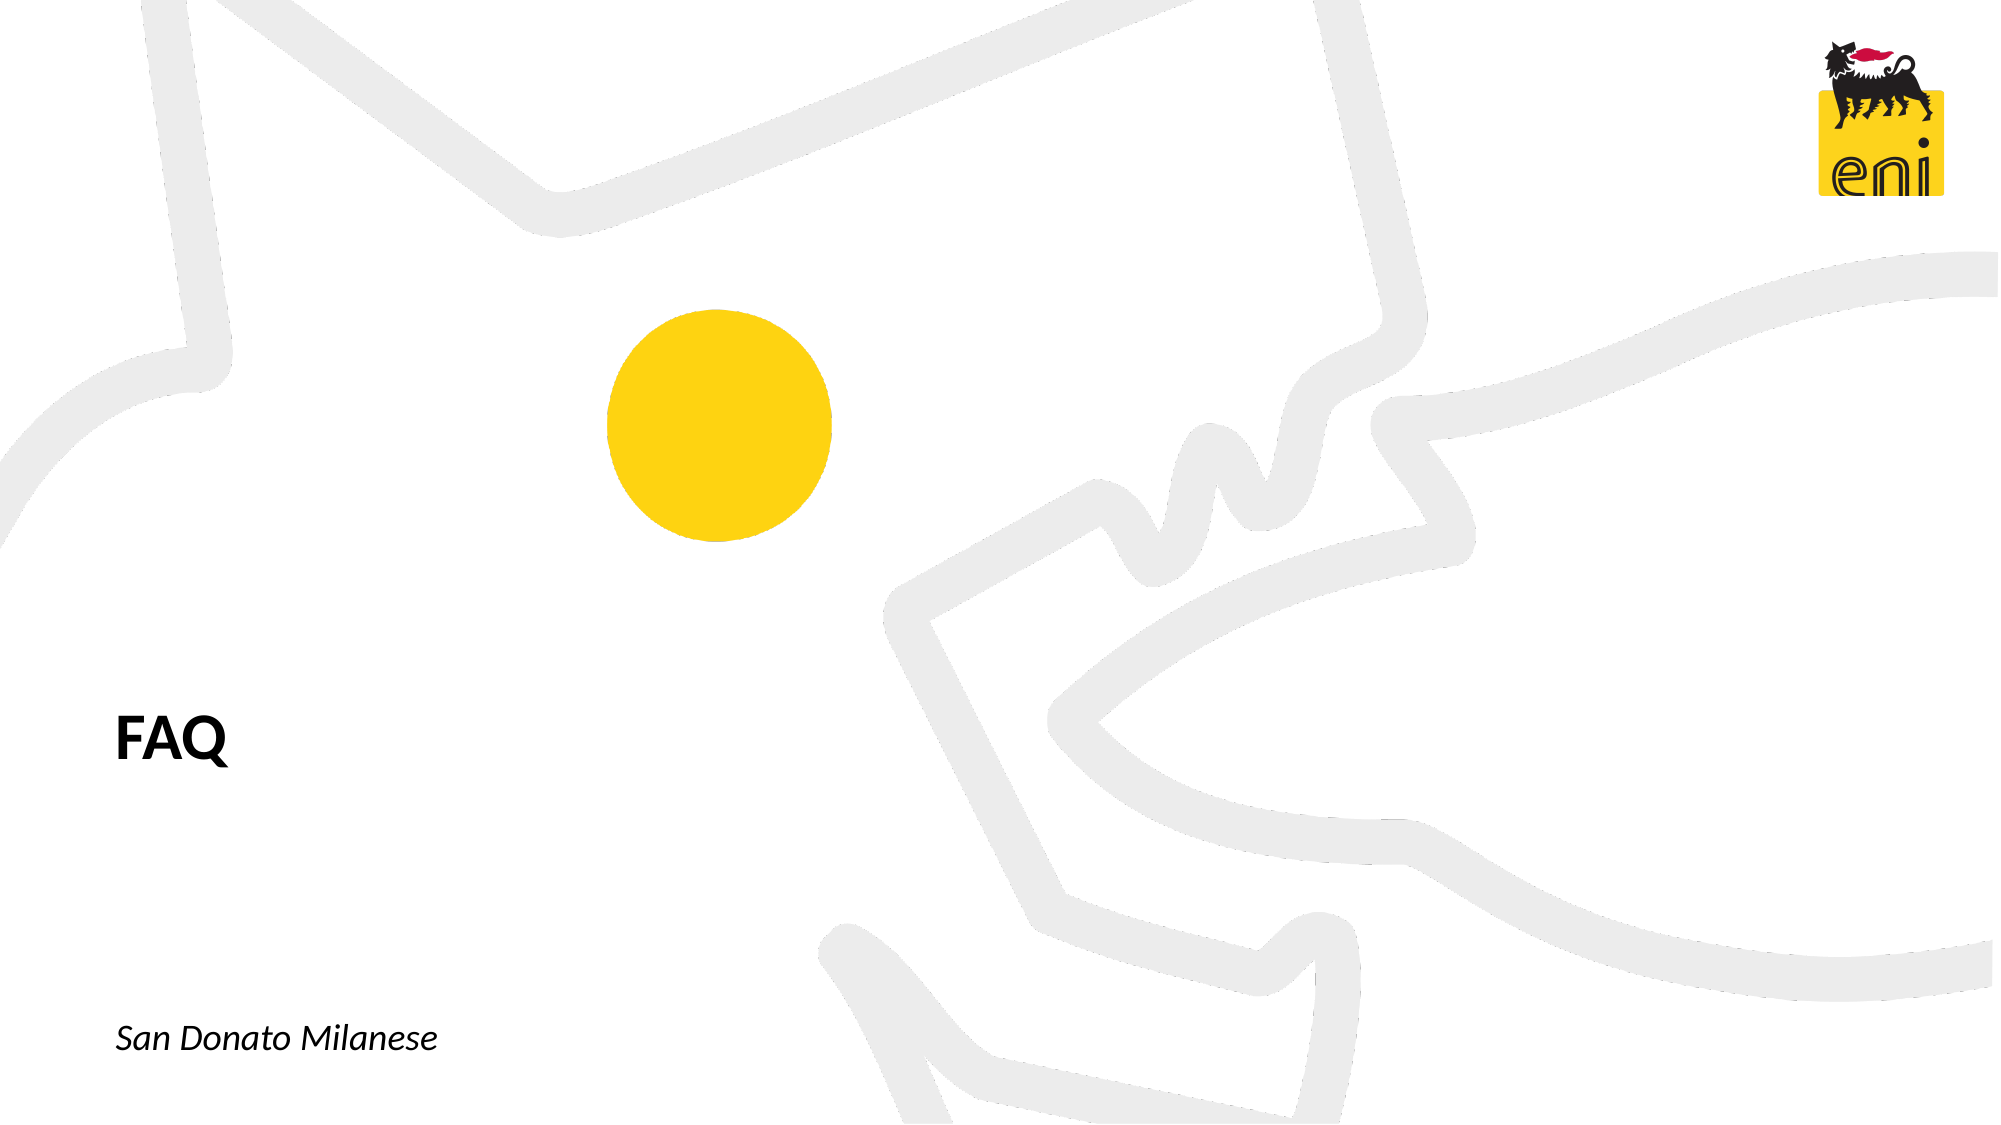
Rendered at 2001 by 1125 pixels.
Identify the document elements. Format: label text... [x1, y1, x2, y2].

title FAQ [100, 696, 1601, 781]
picture [0, 0, 2000, 1125]
subtitle San Donato Milanese [100, 1005, 1601, 1096]
